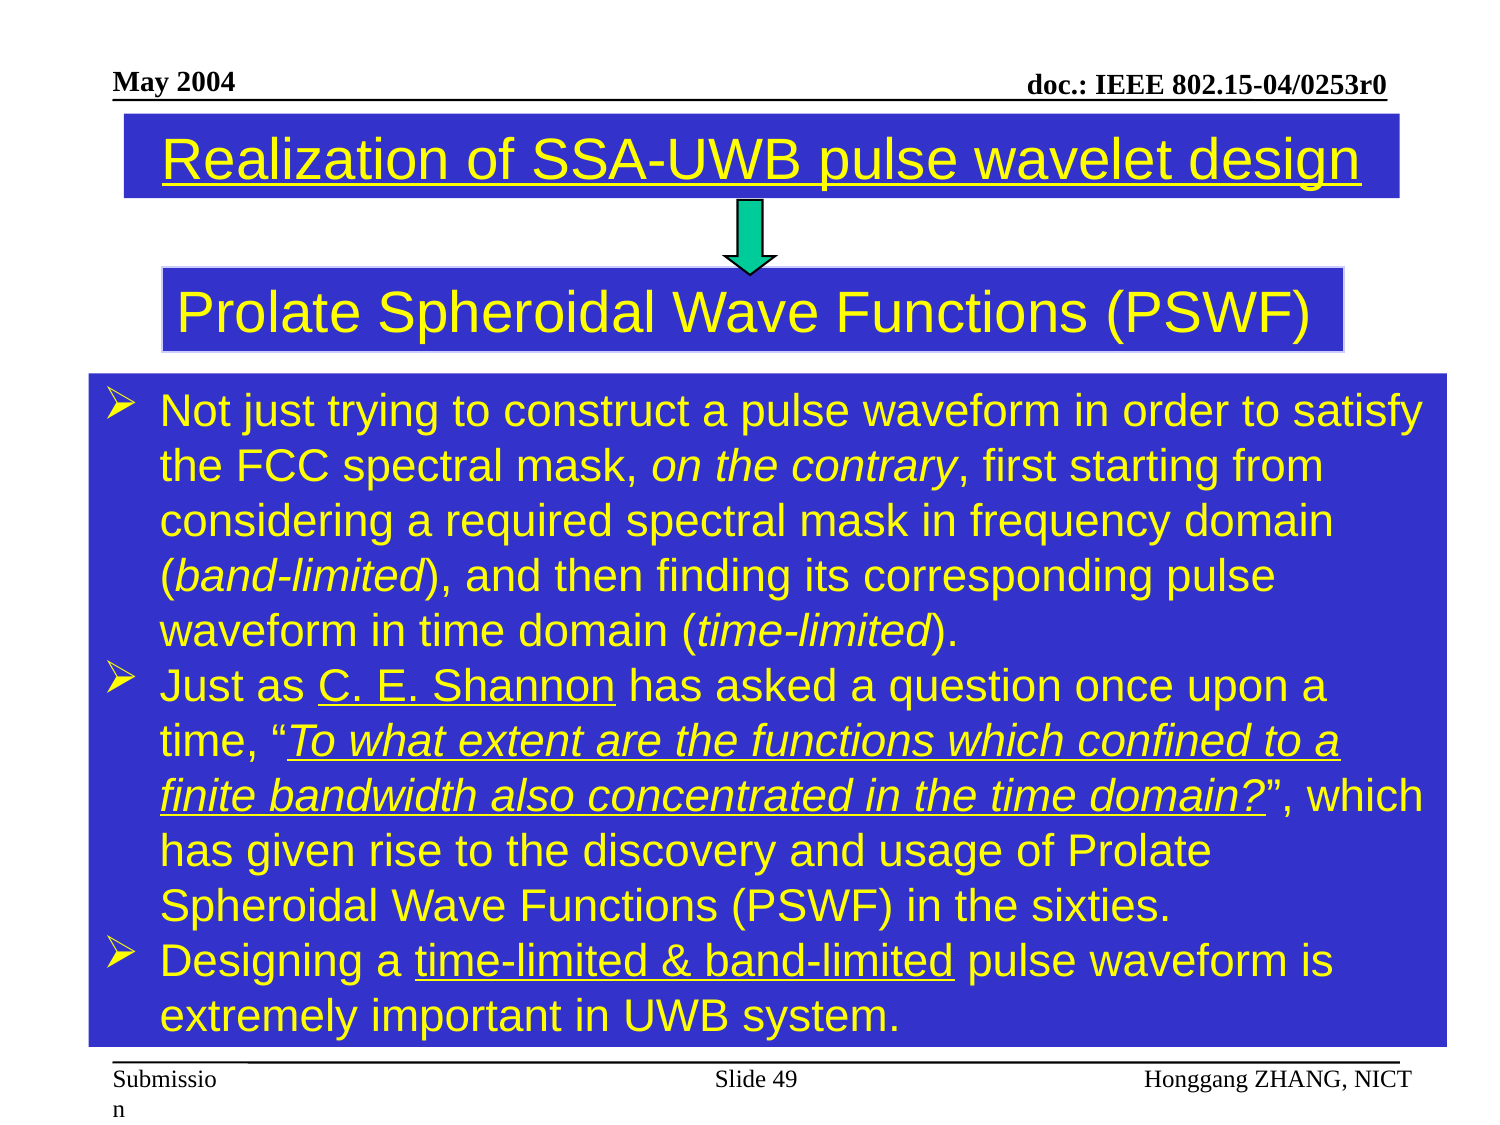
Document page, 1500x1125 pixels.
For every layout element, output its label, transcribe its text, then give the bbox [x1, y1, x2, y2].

text_box Prolate Spheroidal Wave Functions (PSWF) [161, 267, 1345, 352]
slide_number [112, 62, 375, 98]
footer Honggang ZHANG, NICT [900, 1062, 1413, 1093]
text_box Realization of SSA-UWB pulse wavelet design [123, 113, 1400, 199]
slide_number Slide 49 [707, 1062, 806, 1093]
text_box Not just trying to construct a pulse waveform in order to satisfy the FCC spectral mask, on the contrary, first starting from considering a required spectral mask in frequency domain (band-limited), and then finding its corresponding pulse waveform in time domain (time-limited). Just as C. E. Shannon has asked a question once upon a time, “To what extent are the functions which confined to a finite bandwidth also concentrated in the time domain?”, which has given rise to the discovery and usage of Prolate Spheroidal Wave Functions (PSWF) in the sixties. Designing a time-limited & band-limited pulse waveform is extremely important in UWB system. [88, 373, 1447, 1047]
text_box [725, 199, 776, 275]
